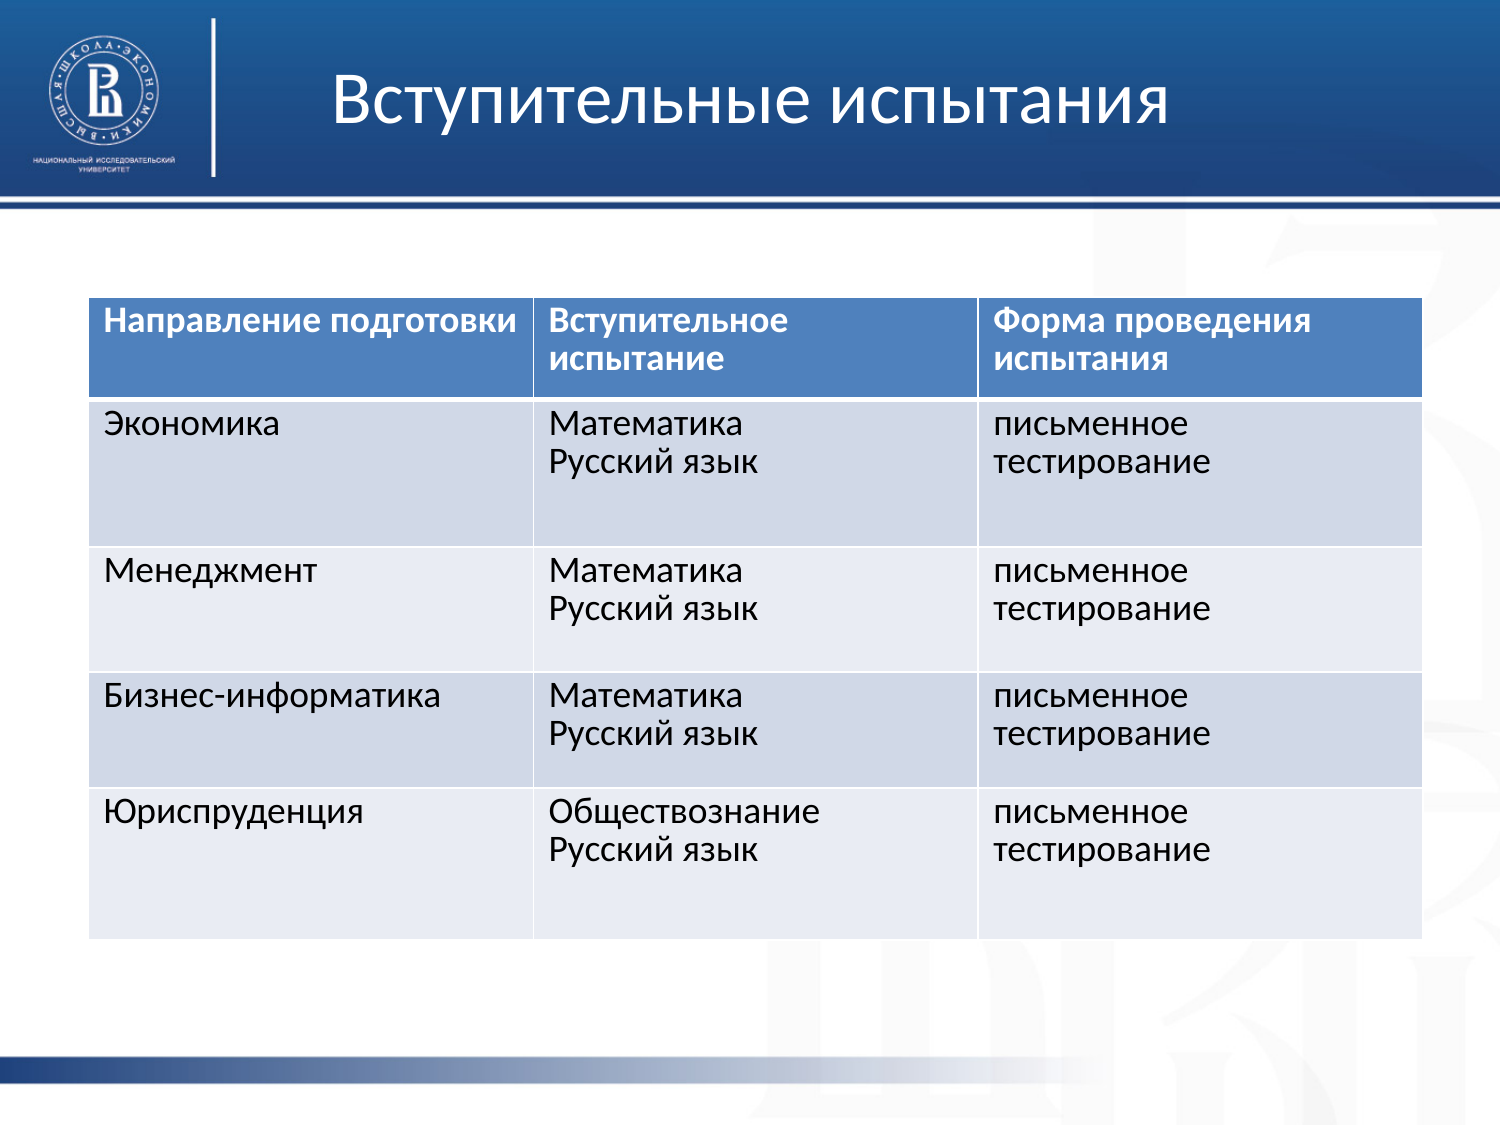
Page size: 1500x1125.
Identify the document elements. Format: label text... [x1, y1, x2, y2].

table_cell Экономика [89, 402, 533, 546]
table_cell Математика Русский язык [534, 548, 977, 671]
table_cell Бизнес-информатика [89, 673, 533, 787]
table_cell письменное тестирование [979, 673, 1422, 787]
table_cell Юриспруденция [89, 789, 533, 939]
table_cell письменное тестирование [979, 548, 1422, 671]
table_cell письменное тестирование [979, 402, 1422, 546]
table_header Форма проведения испытания [979, 298, 1422, 397]
table_header Направление подготовки [89, 298, 533, 397]
table_cell Математика Русский язык [534, 402, 977, 546]
picture [0, 0, 1500, 1125]
table_header Вступительное испытание [534, 298, 977, 397]
table_cell письменное тестирование [979, 789, 1422, 939]
table_cell Менеджмент [89, 548, 533, 671]
table_cell Математика Русский язык [534, 673, 977, 787]
title Вступительные испытания [76, 0, 1427, 188]
table_cell Обществознание Русский язык [534, 789, 977, 939]
